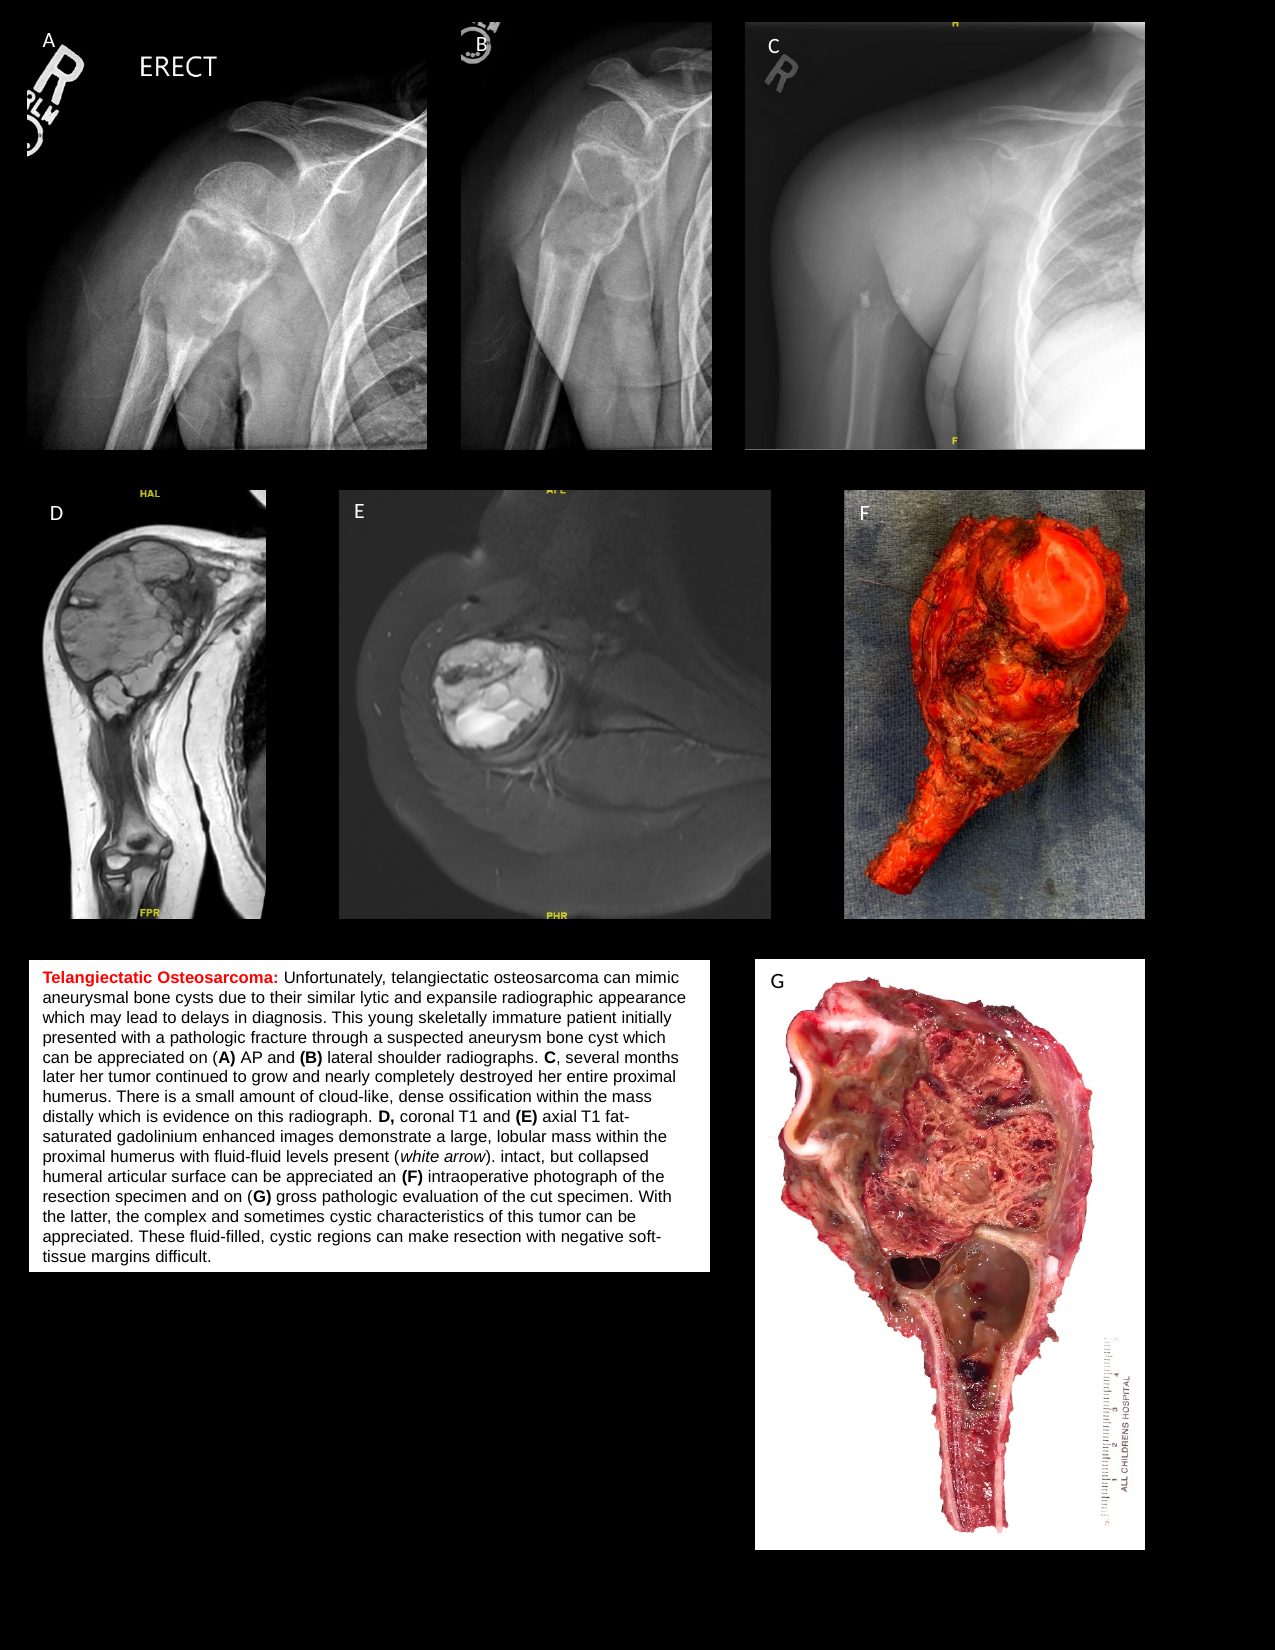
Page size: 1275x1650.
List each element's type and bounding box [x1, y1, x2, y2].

text_box [27, 18, 1145, 1550]
